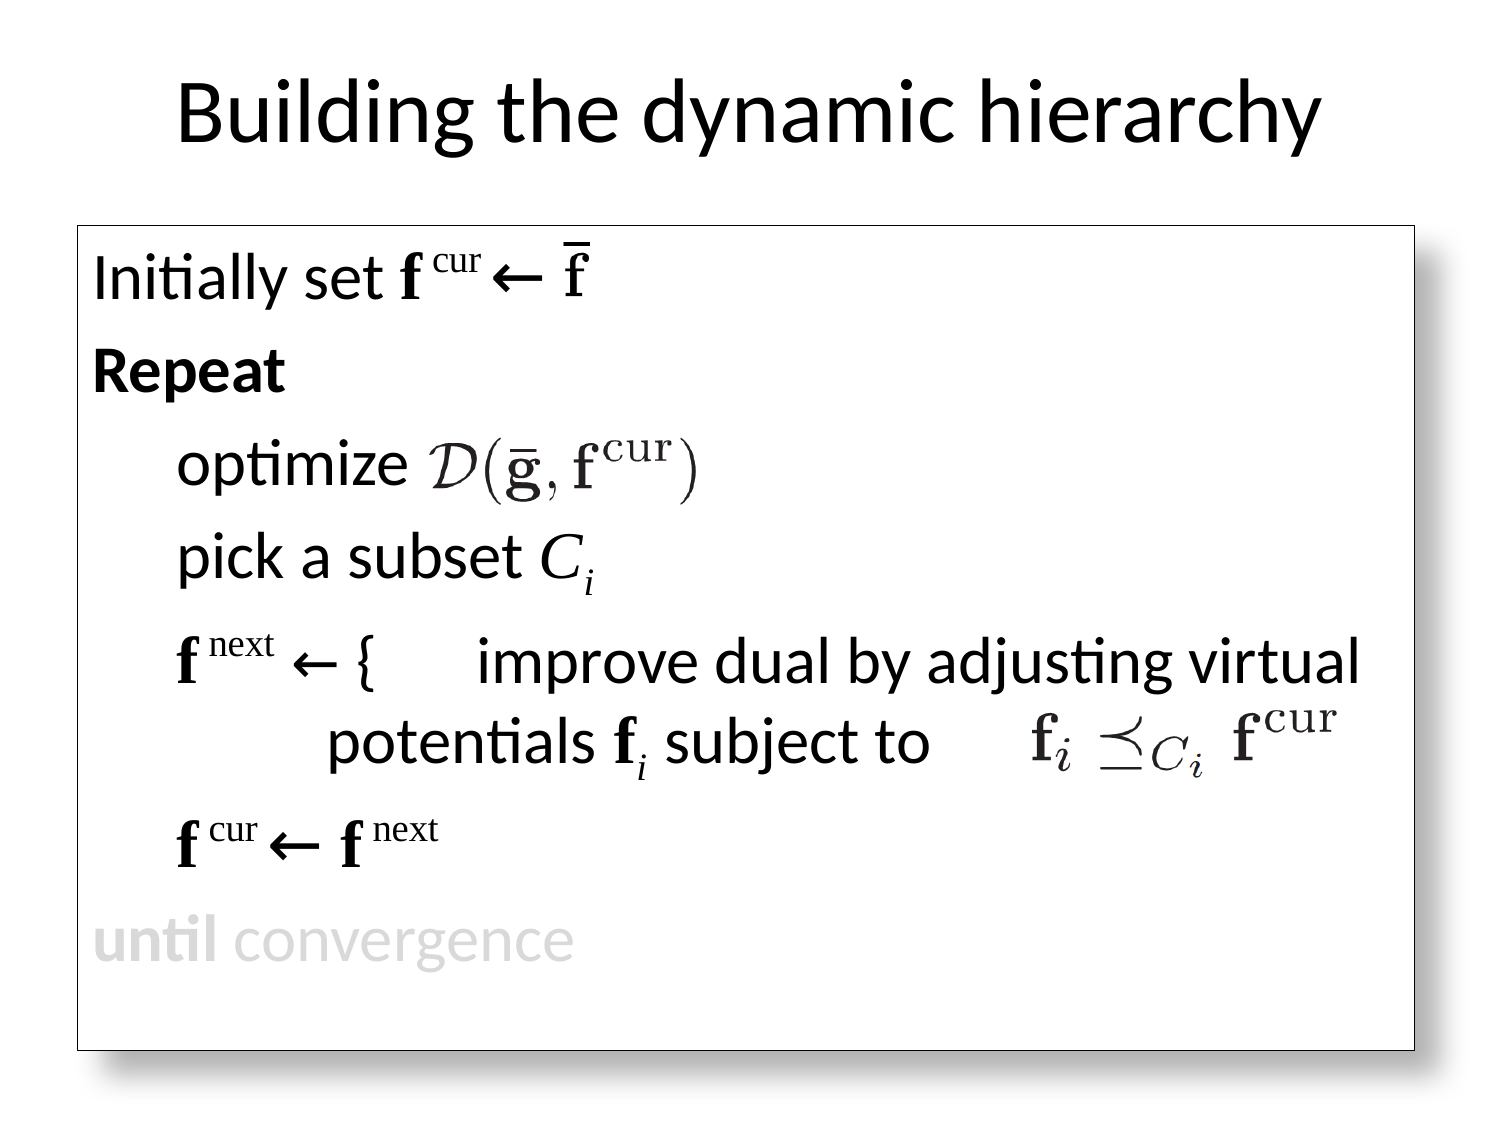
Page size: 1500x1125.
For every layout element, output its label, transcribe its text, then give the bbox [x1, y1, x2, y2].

picture [426, 436, 698, 507]
picture [555, 237, 597, 301]
picture [1028, 703, 1338, 780]
title Building the dynamic hierarchy [0, 12, 1500, 200]
text_box Initially set f cur ← Repeat optimize pick a subset Ci f next ← { improve dual by adjusting virtual potentials fi subject to } f cur ← f next until convergence [75, 223, 1417, 1052]
